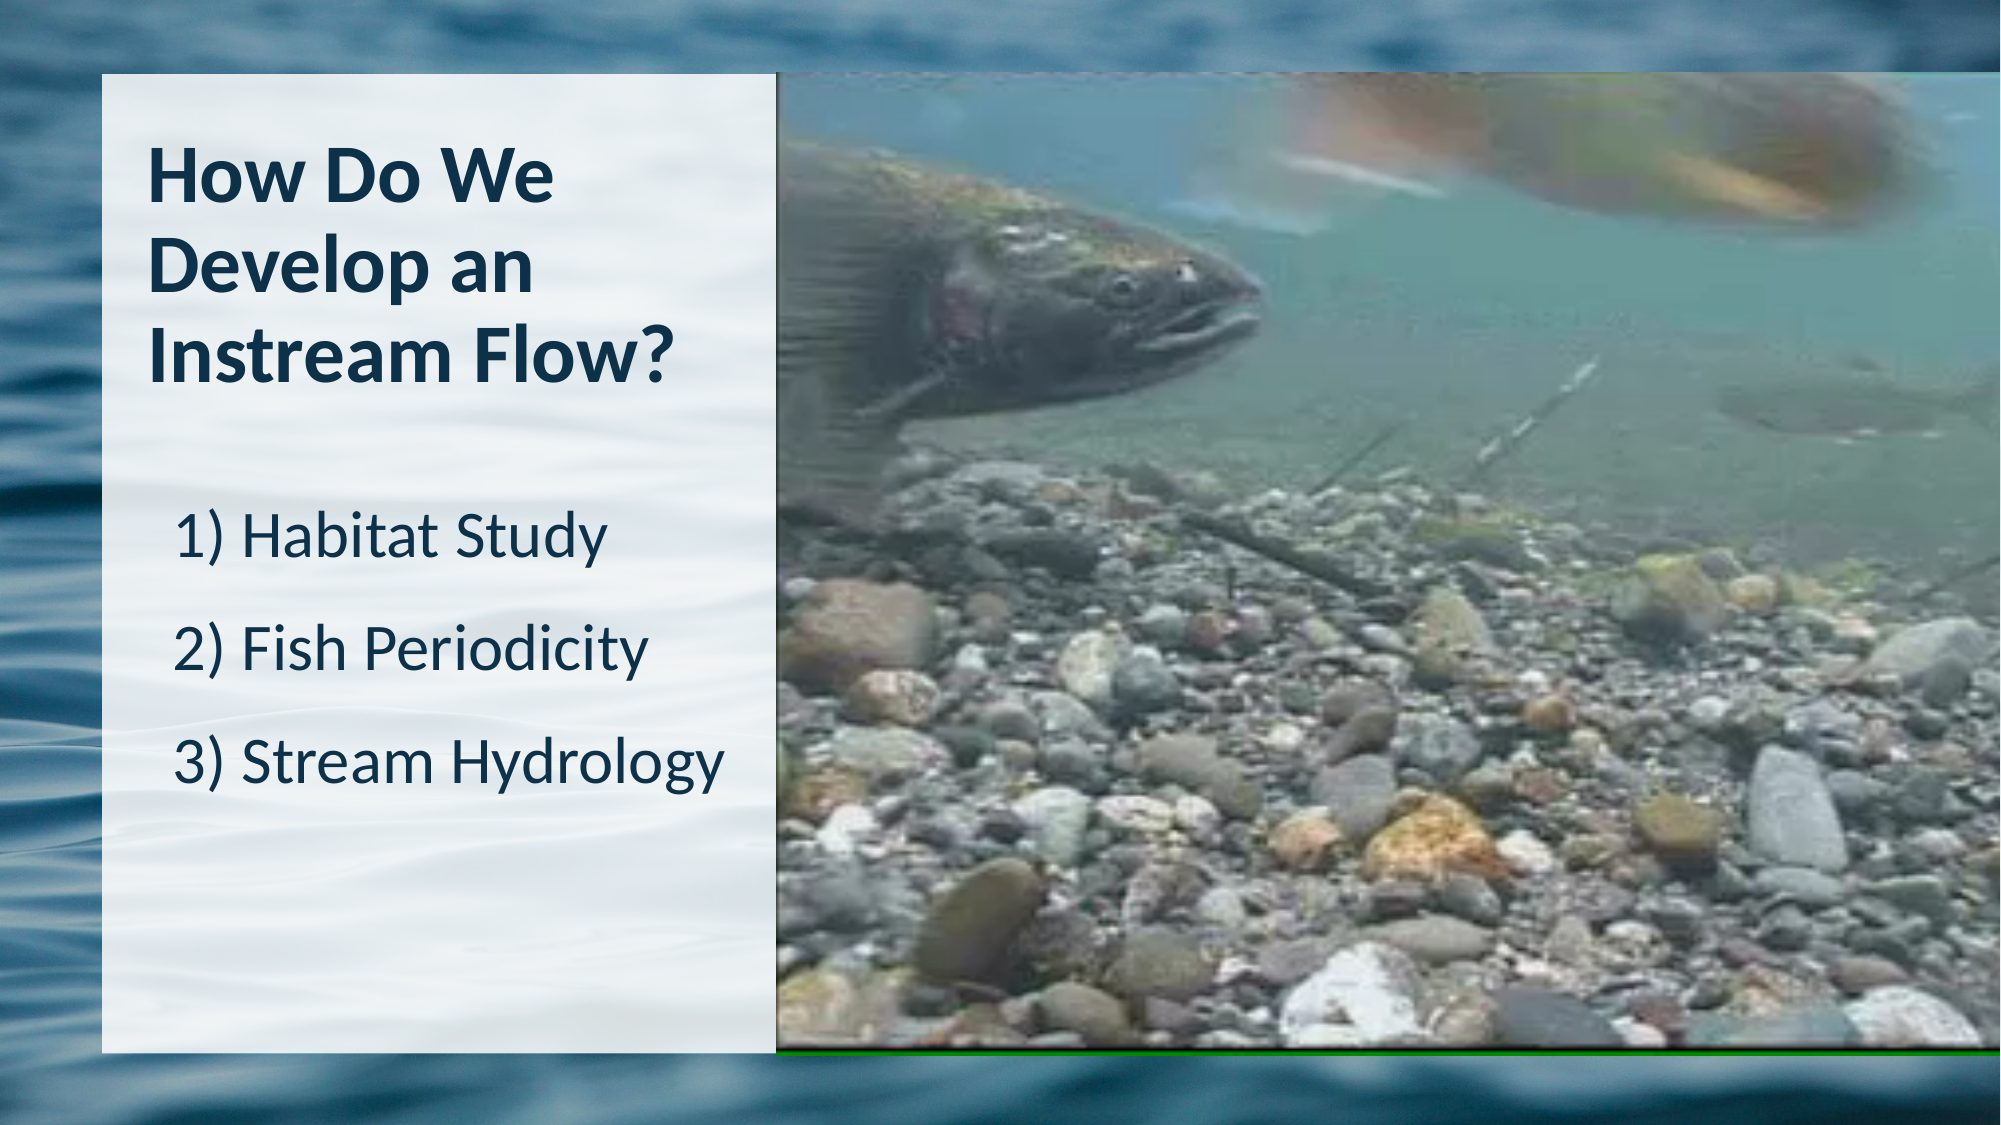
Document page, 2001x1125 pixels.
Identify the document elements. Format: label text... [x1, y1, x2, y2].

picture [0, 0, 2001, 1125]
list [775, 71, 2000, 1057]
list 1) Habitat Study 2) Fish Periodicity 3) Stream Hydrology [157, 483, 770, 981]
title How Do We Develop an Instream Flow? [131, 125, 747, 408]
